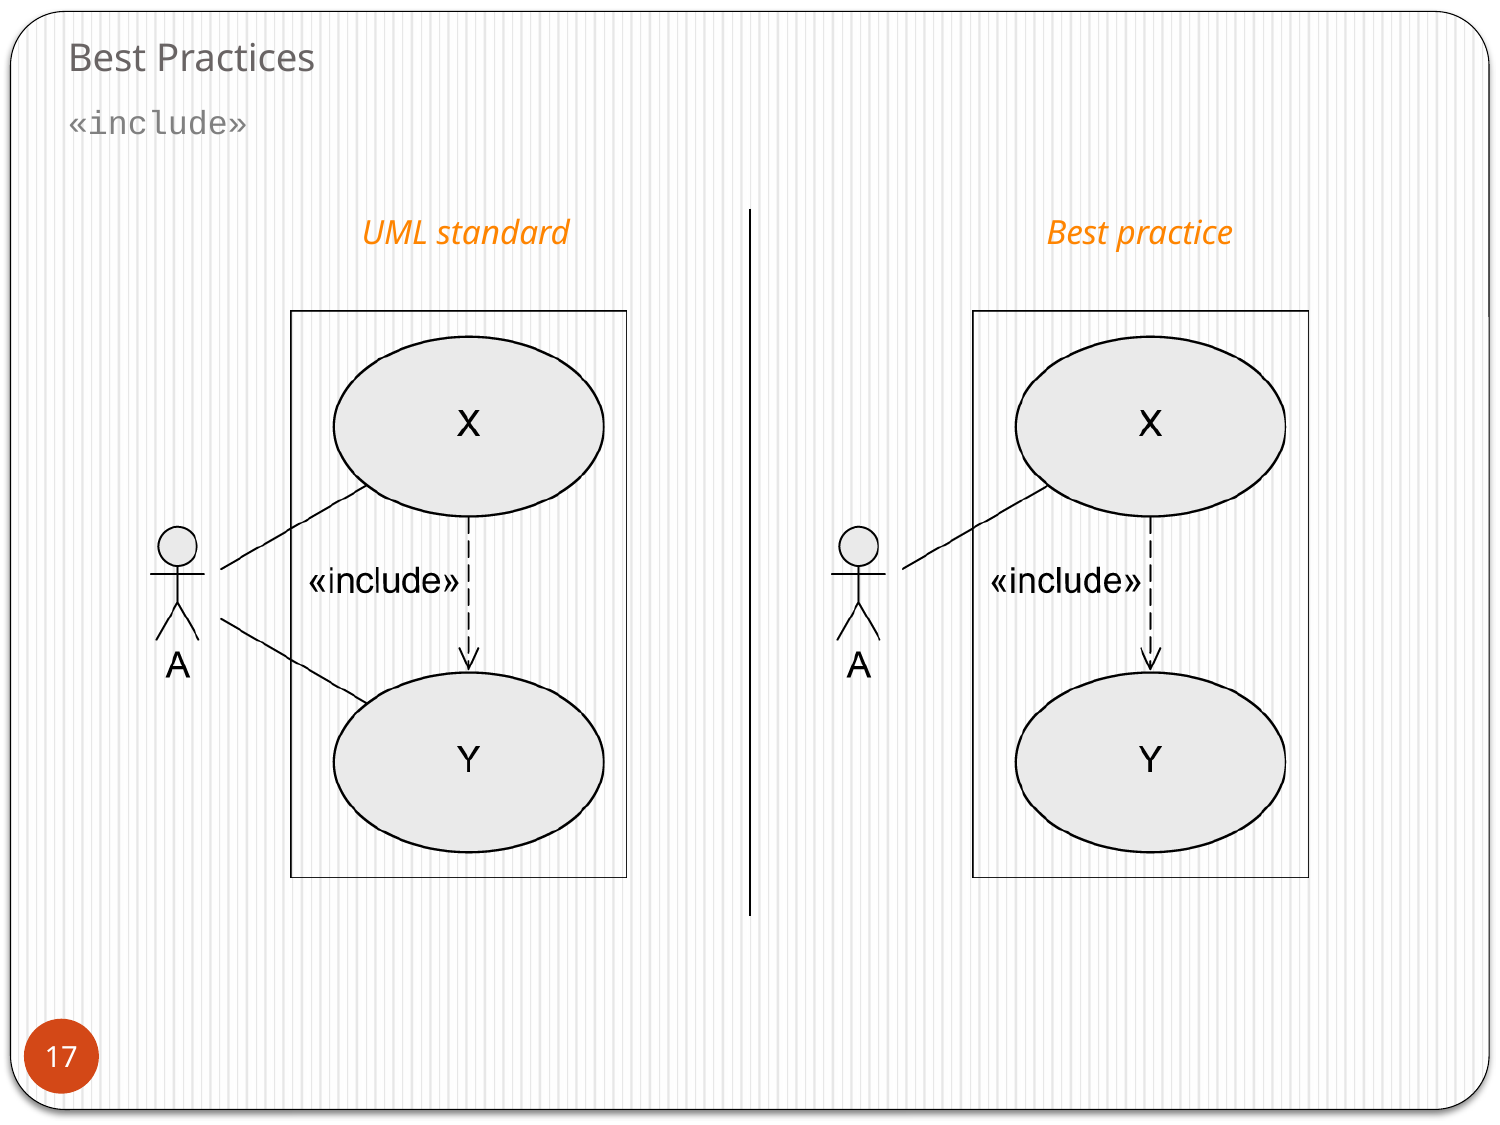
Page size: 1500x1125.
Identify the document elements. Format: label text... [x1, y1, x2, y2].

picture [831, 310, 1309, 878]
picture [149, 310, 627, 878]
text_box UML standard [346, 203, 586, 259]
slide_number 17 [23, 1018, 99, 1094]
list «include» [53, 93, 1454, 153]
title Best Practices [53, 24, 1454, 93]
text_box Best practice [1031, 203, 1249, 259]
